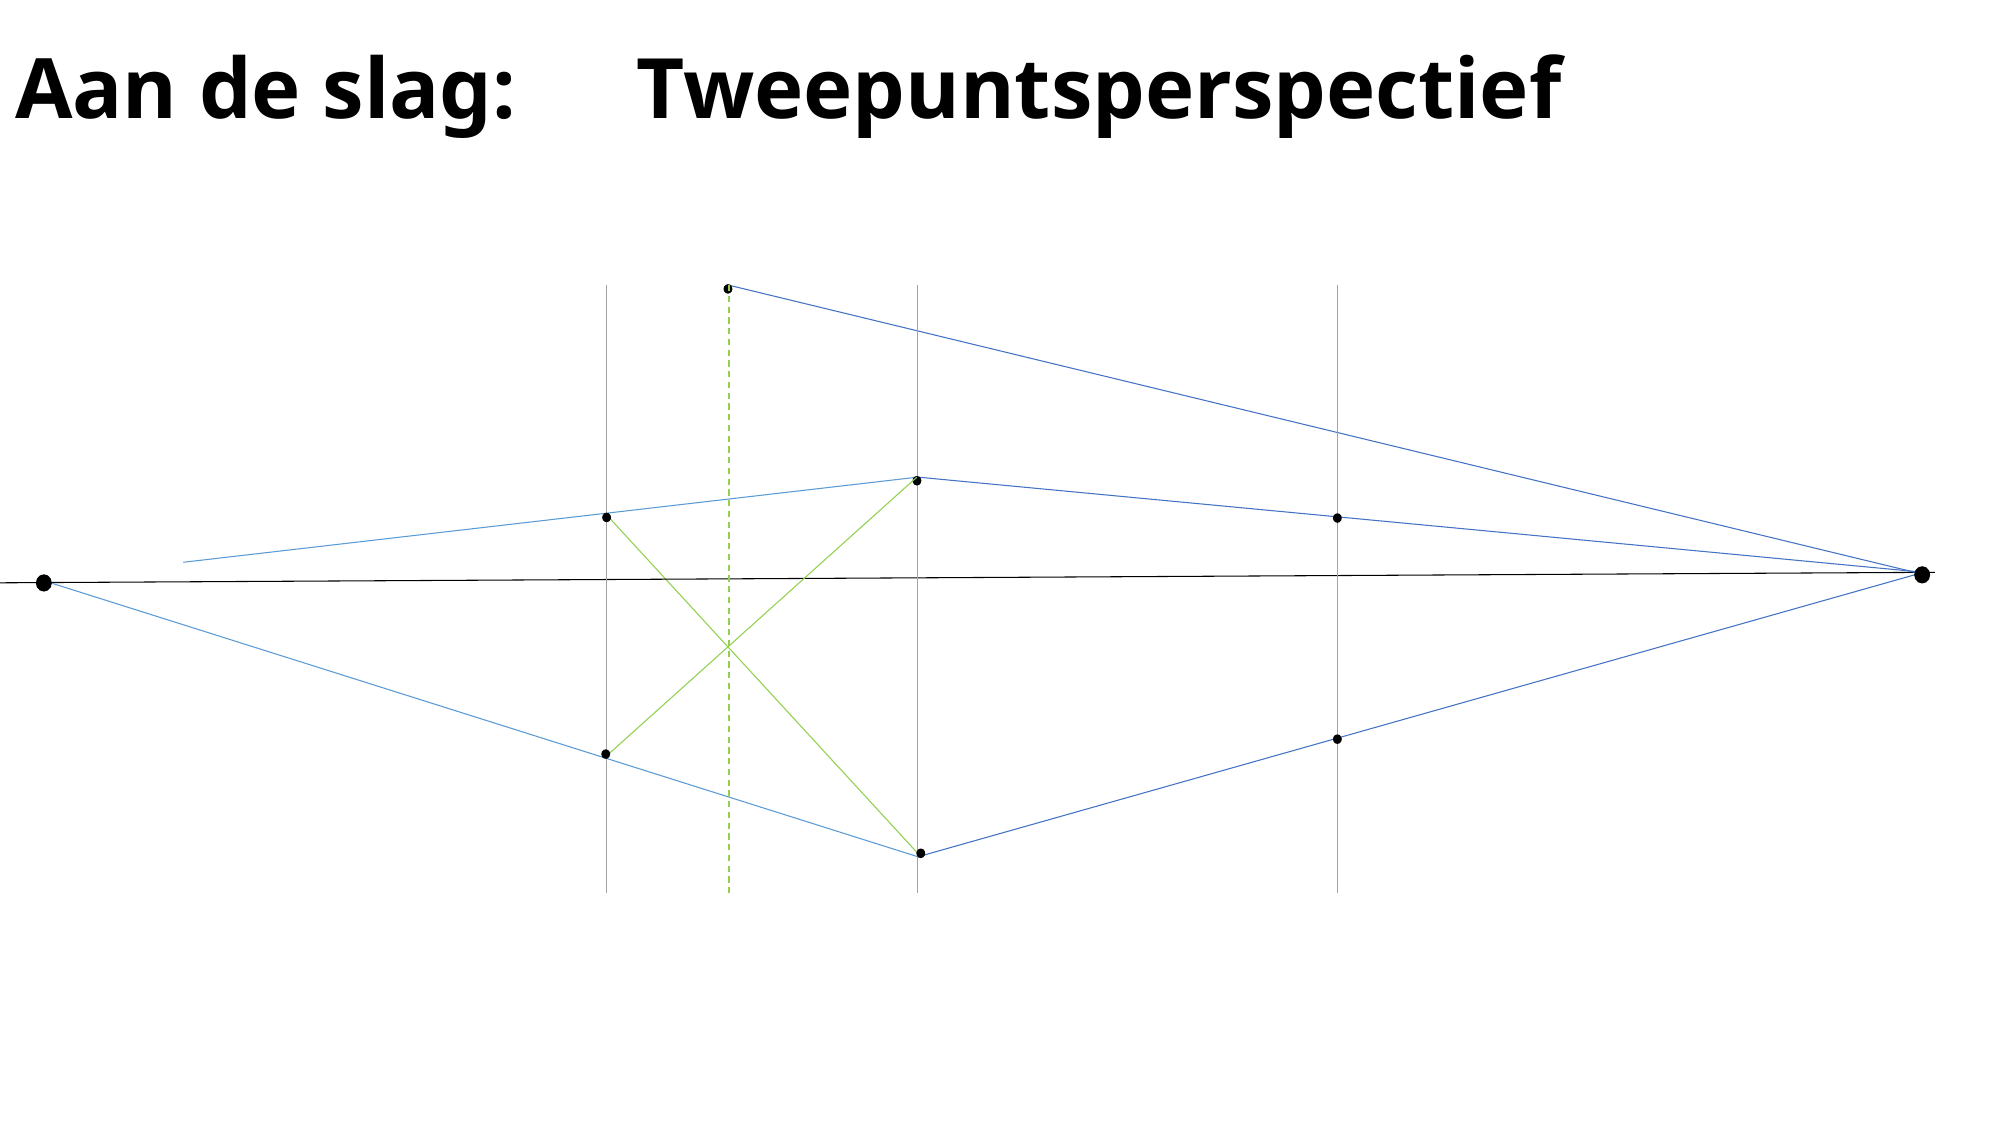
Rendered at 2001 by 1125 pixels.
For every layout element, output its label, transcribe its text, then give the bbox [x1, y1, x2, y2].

text_box Aan de slag: Tweepuntsperspectief [0, 75, 1787, 183]
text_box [0, 196, 2000, 893]
text_box [0, 0, 2000, 75]
